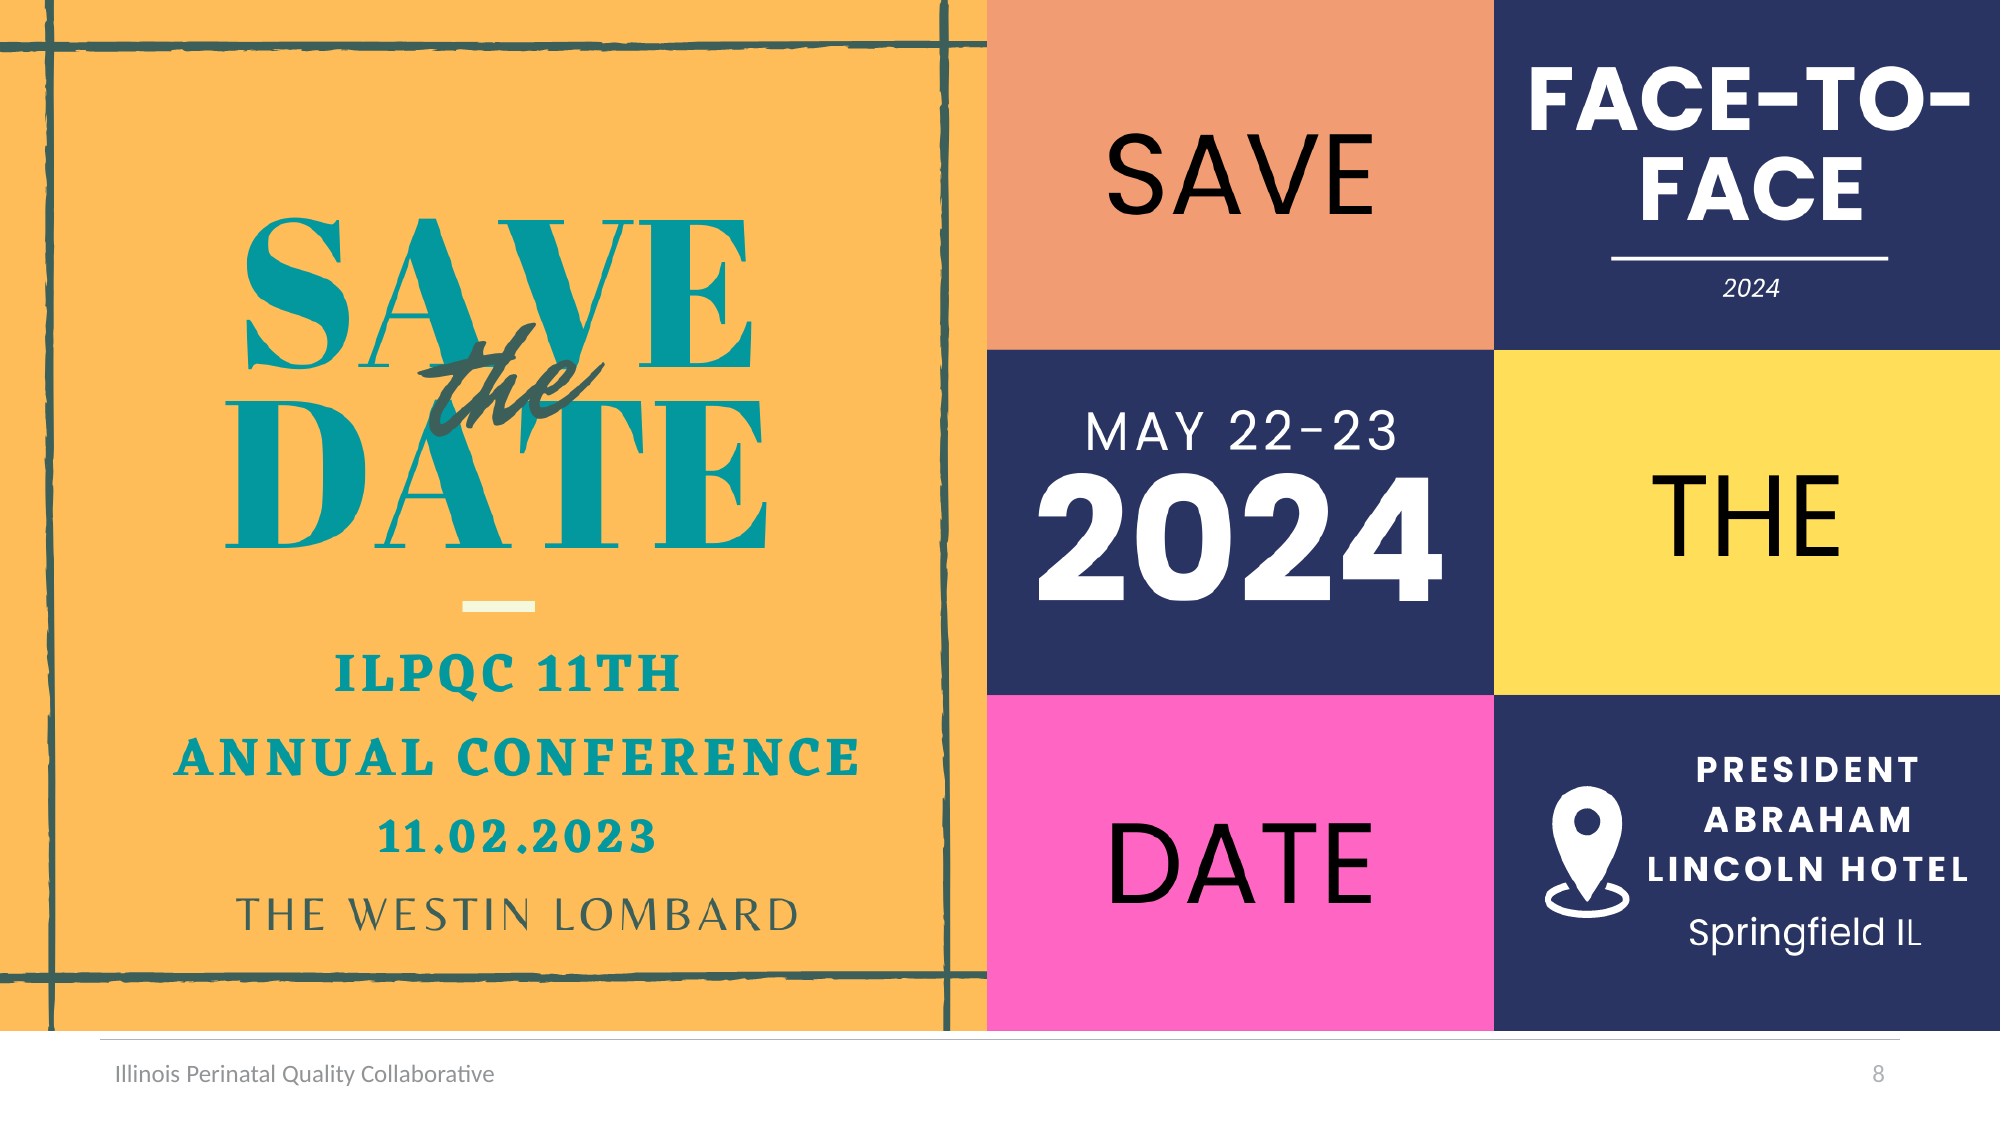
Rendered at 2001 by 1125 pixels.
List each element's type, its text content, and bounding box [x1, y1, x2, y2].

picture [0, 0, 2000, 1031]
footer Illinois Perinatal Quality Collaborative [99, 1042, 775, 1103]
slide_number 8 [1449, 1042, 1900, 1103]
